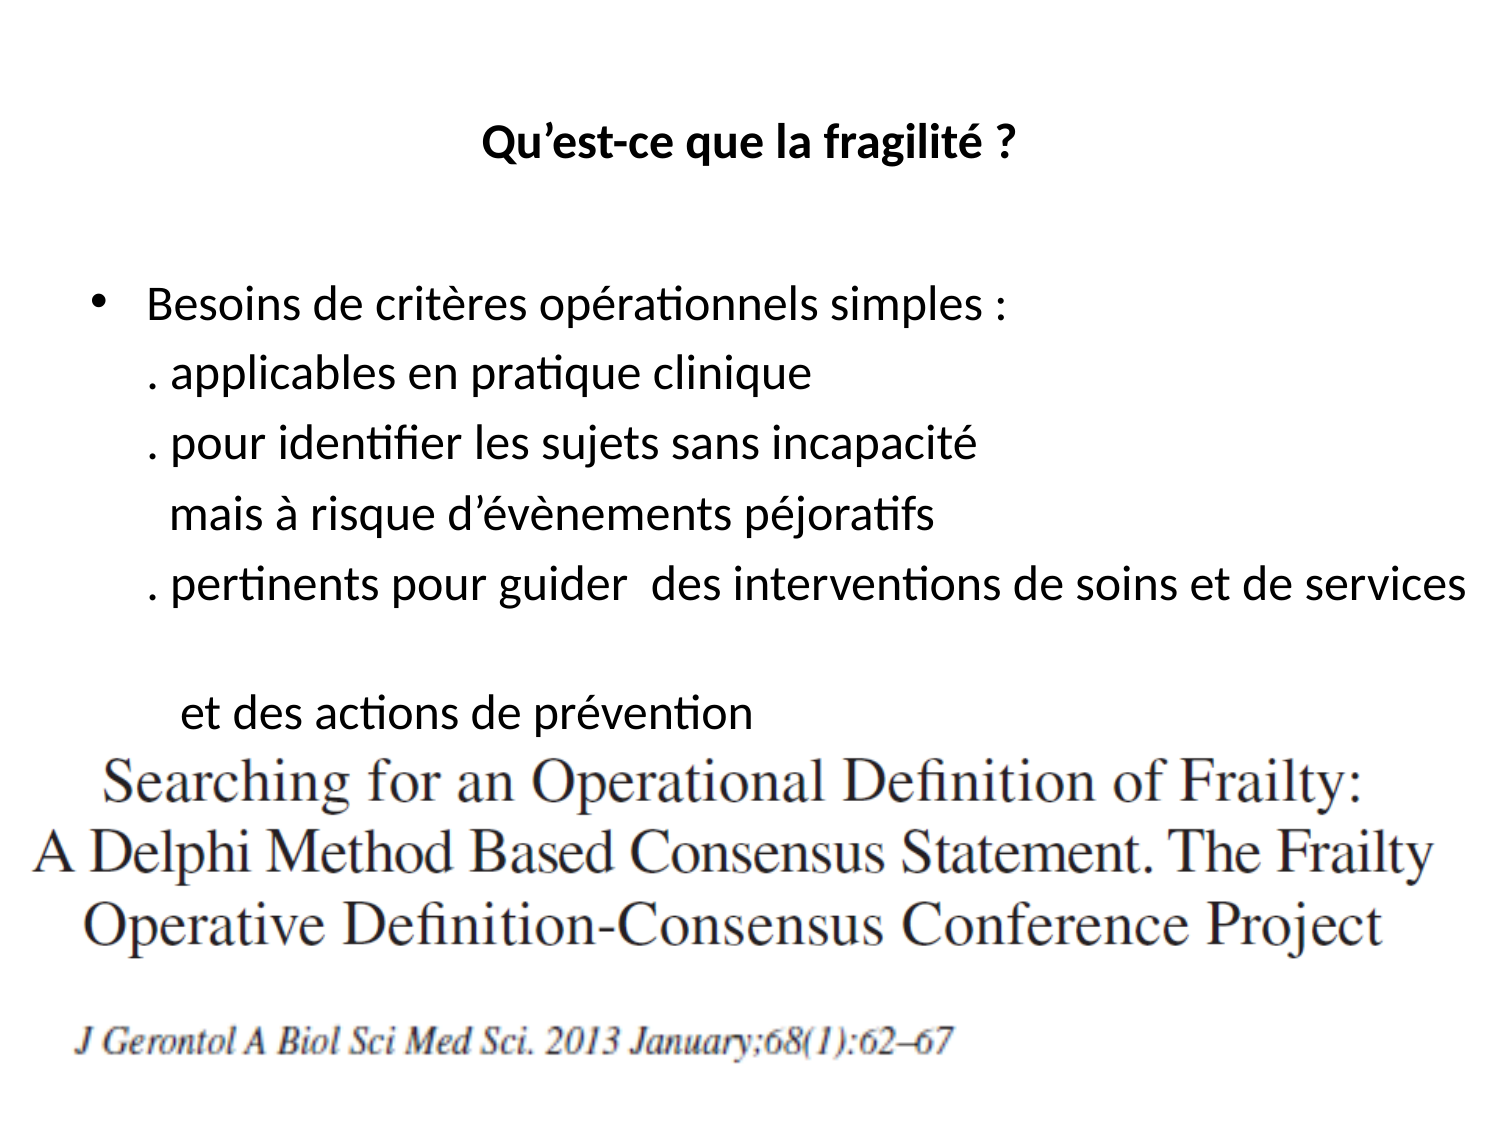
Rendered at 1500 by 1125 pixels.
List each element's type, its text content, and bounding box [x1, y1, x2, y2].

title Qu’est-ce que la fragilité ? [75, 45, 1425, 233]
list Besoins de critères opérationnels simples : . applicables en pratique clinique . pour identifier les sujets sans incapacité mais à risque d’évènements péjoratifs . pertinents pour guider des interventions de soins et de services et des actions de prévention [75, 262, 1500, 1005]
picture [0, 749, 1451, 968]
picture [70, 1019, 976, 1069]
